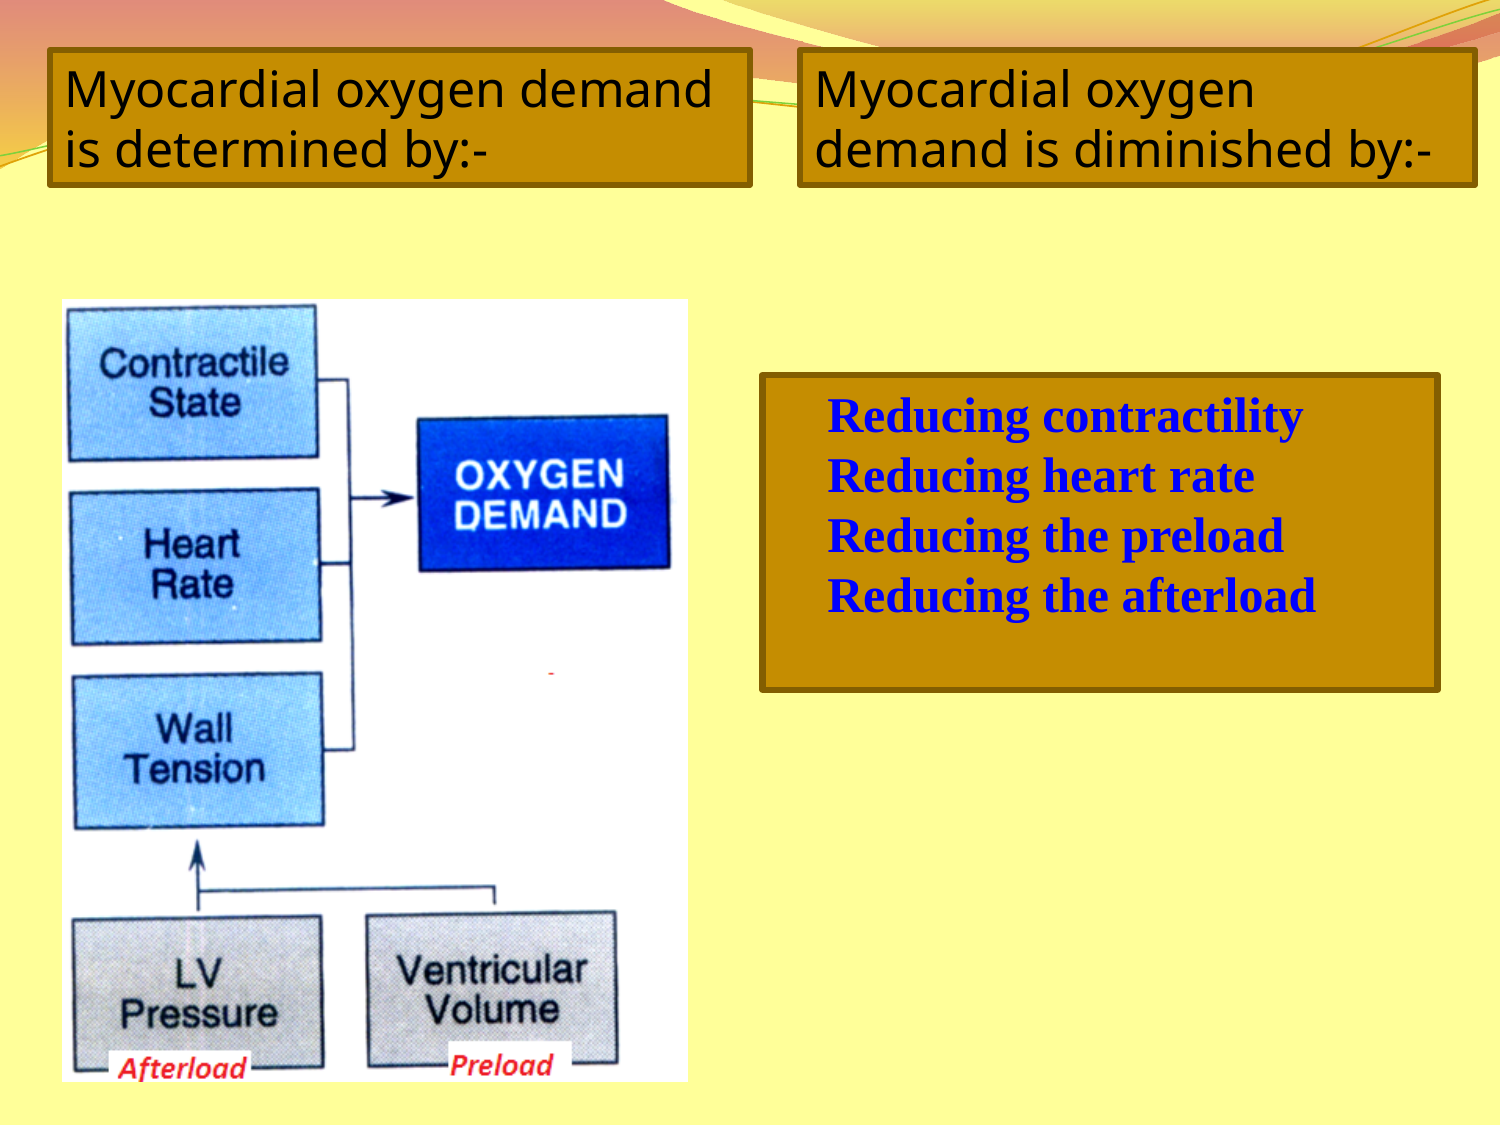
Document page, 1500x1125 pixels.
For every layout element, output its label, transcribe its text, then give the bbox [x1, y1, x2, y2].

text_box Reducing contractility Reducing heart rate Reducing the preload Reducing the afterload [762, 374, 1438, 690]
picture [62, 299, 688, 1082]
text_box Myocardial oxygen demand is diminished by:- [799, 49, 1475, 185]
text_box Myocardial oxygen demand is determined by:- [50, 49, 750, 185]
